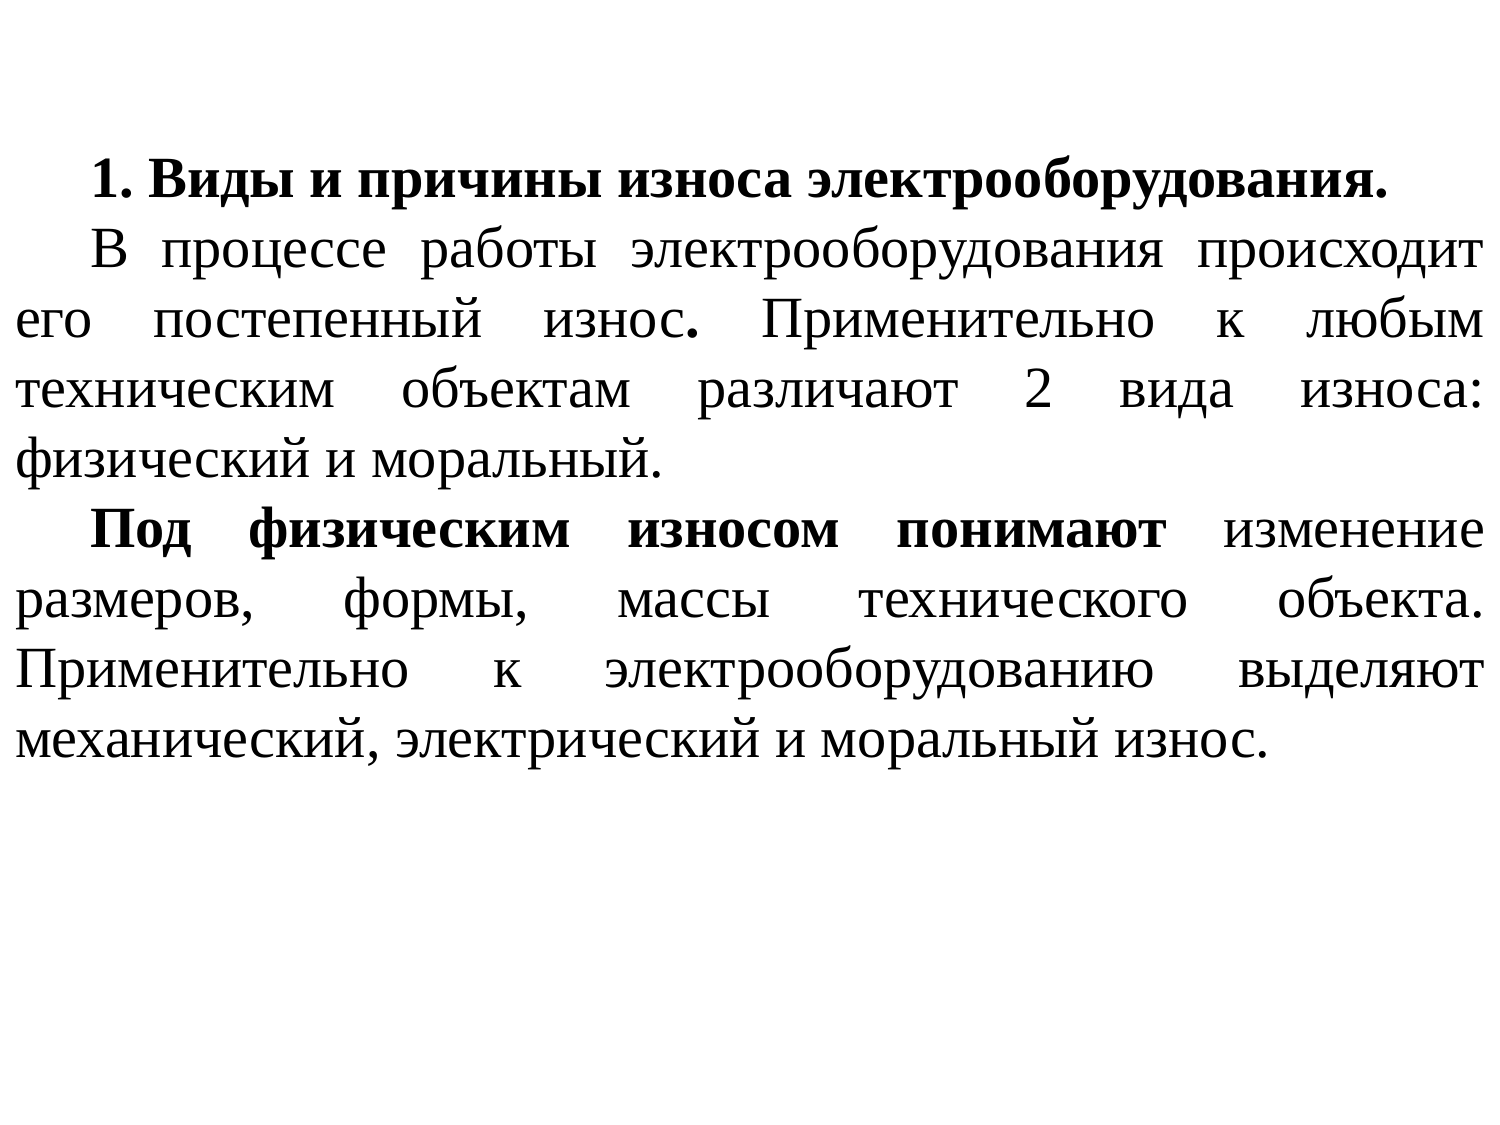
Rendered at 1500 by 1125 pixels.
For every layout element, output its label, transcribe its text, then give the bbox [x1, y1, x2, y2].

text_box 1. Виды и причины износа электрооборудования. В процессе работы электрооборудования происходит его постепенный износ. Применительно к любым техническим объектам различают 2 вида износа: физический и моральный. Под физическим износом понимают изменение размеров, формы, массы технического объекта. Применительно к электрооборудованию выделяют механический, электрический и моральный износ. [0, 132, 1500, 777]
